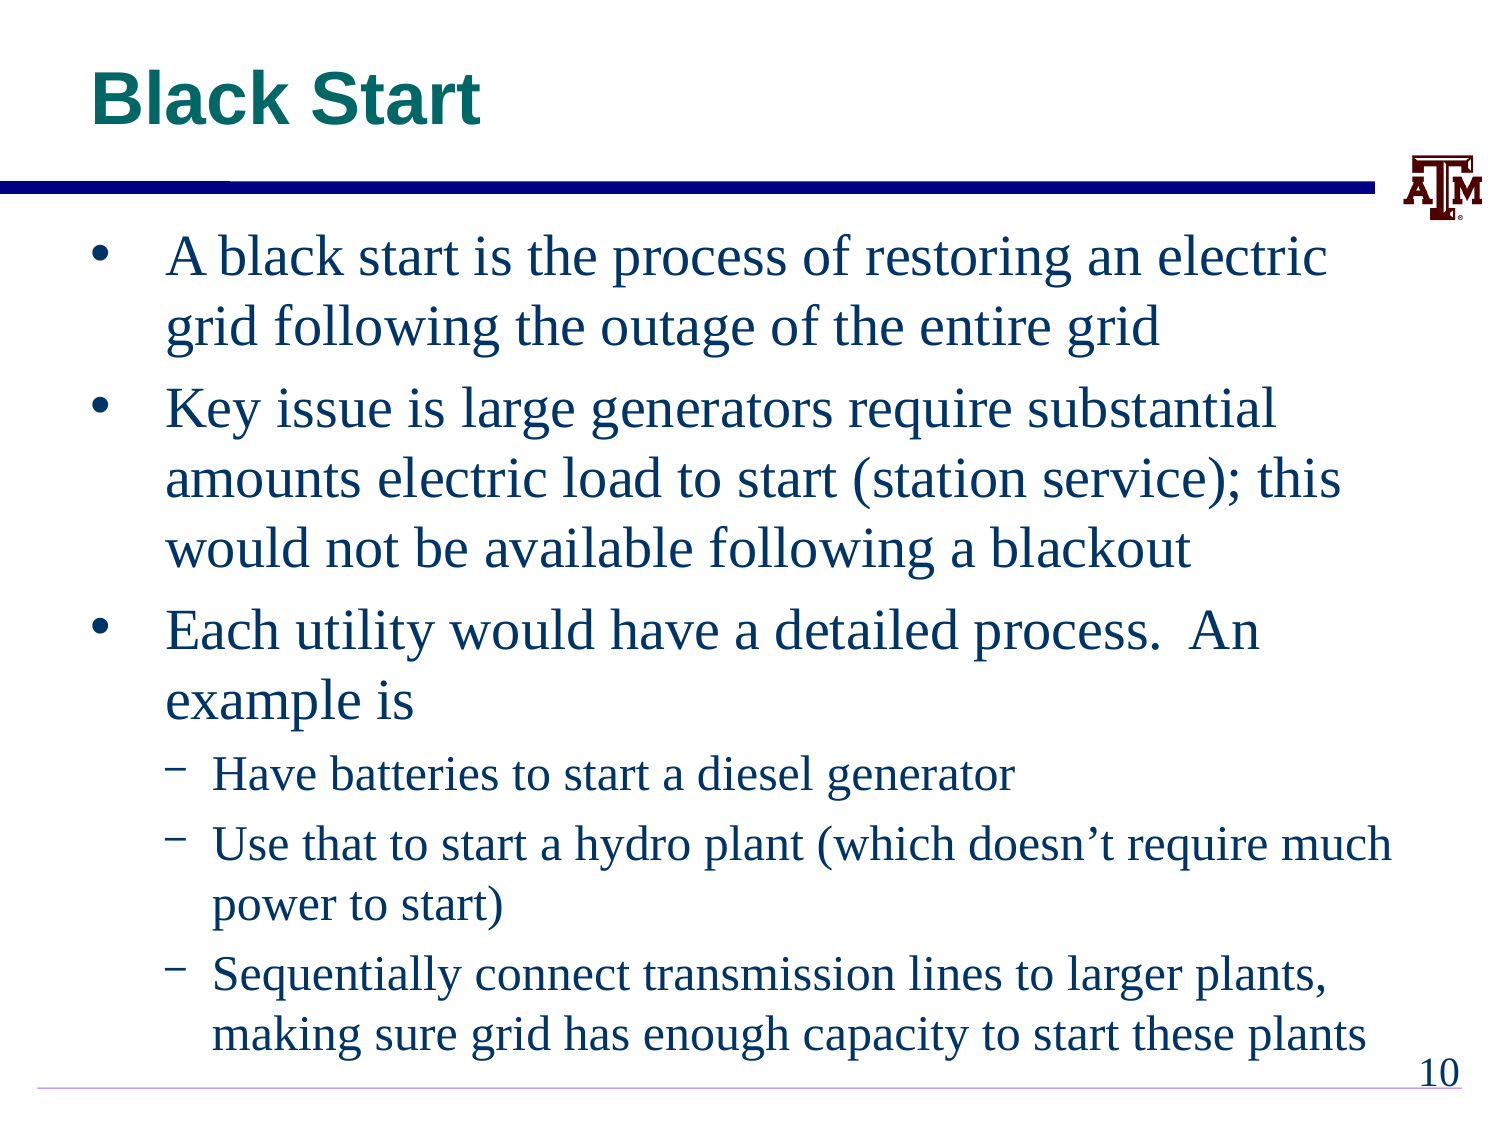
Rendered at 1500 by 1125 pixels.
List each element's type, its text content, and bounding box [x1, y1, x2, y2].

text_box 9 [1162, 1037, 1475, 1113]
title Black Start [74, 12, 1388, 188]
list A black start is the process of restoring an electric grid following the outage of the entire grid Key issue is large generators require substantial amounts electric load to start (station service); this would not be available following a blackout Each utility would have a detailed process. An example is Have batteries to start a diesel generator Use that to start a hydro plant (which doesn’t require much power to start) Sequentially connect transmission lines to larger plants, making sure grid has enough capacity to start these plants [74, 209, 1451, 823]
picture [1392, 137, 1493, 238]
